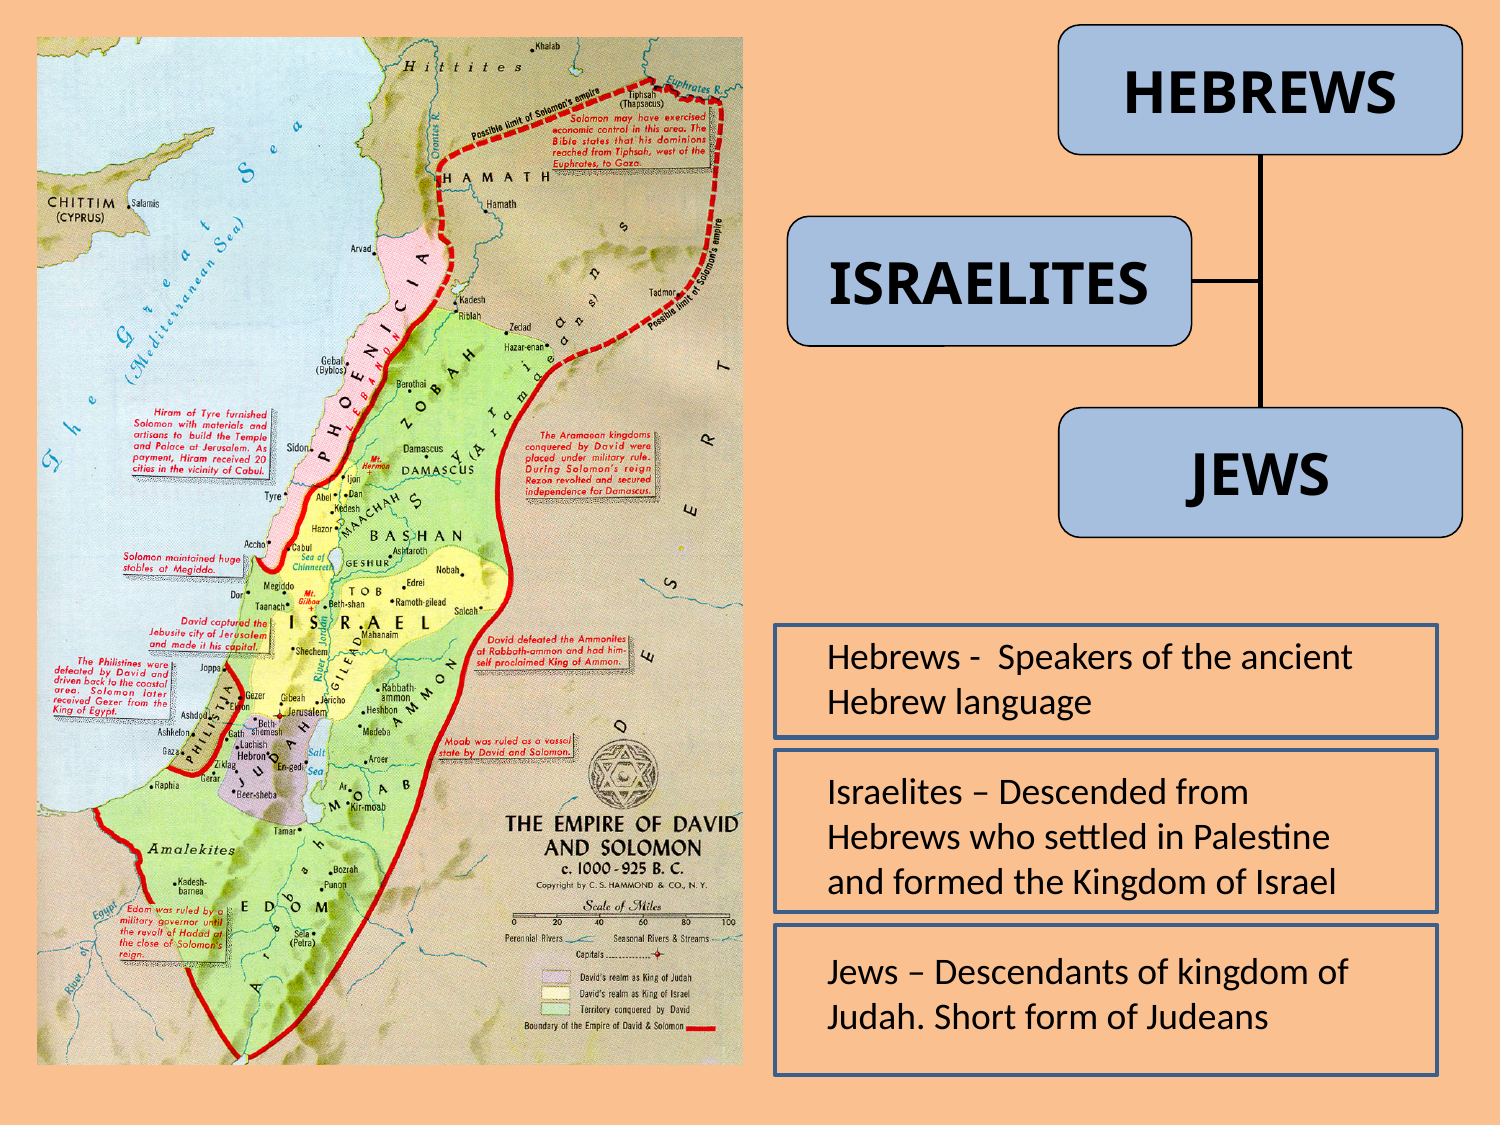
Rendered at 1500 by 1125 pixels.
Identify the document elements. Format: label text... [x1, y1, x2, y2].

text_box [787, 24, 1463, 538]
text_box Hebrews - Speakers of the ancient Hebrew language Israelites – Descended from Hebrews who settled in Palestine and formed the Kingdom of Israel Jews – Descendants of kingdom of Judah. Short form of Judeans [812, 914, 1404, 923]
text_box Hebrews - Speakers of the ancient Hebrew language Israelites – Descended from Hebrews who settled in Palestine and formed the Kingdom of Israel Jews – Descendants of kingdom of Judah. Short form of Judeans [812, 740, 1404, 748]
text_box [773, 623, 1439, 740]
picture [37, 37, 744, 1065]
text_box [773, 923, 1439, 1077]
text_box [773, 748, 1439, 914]
